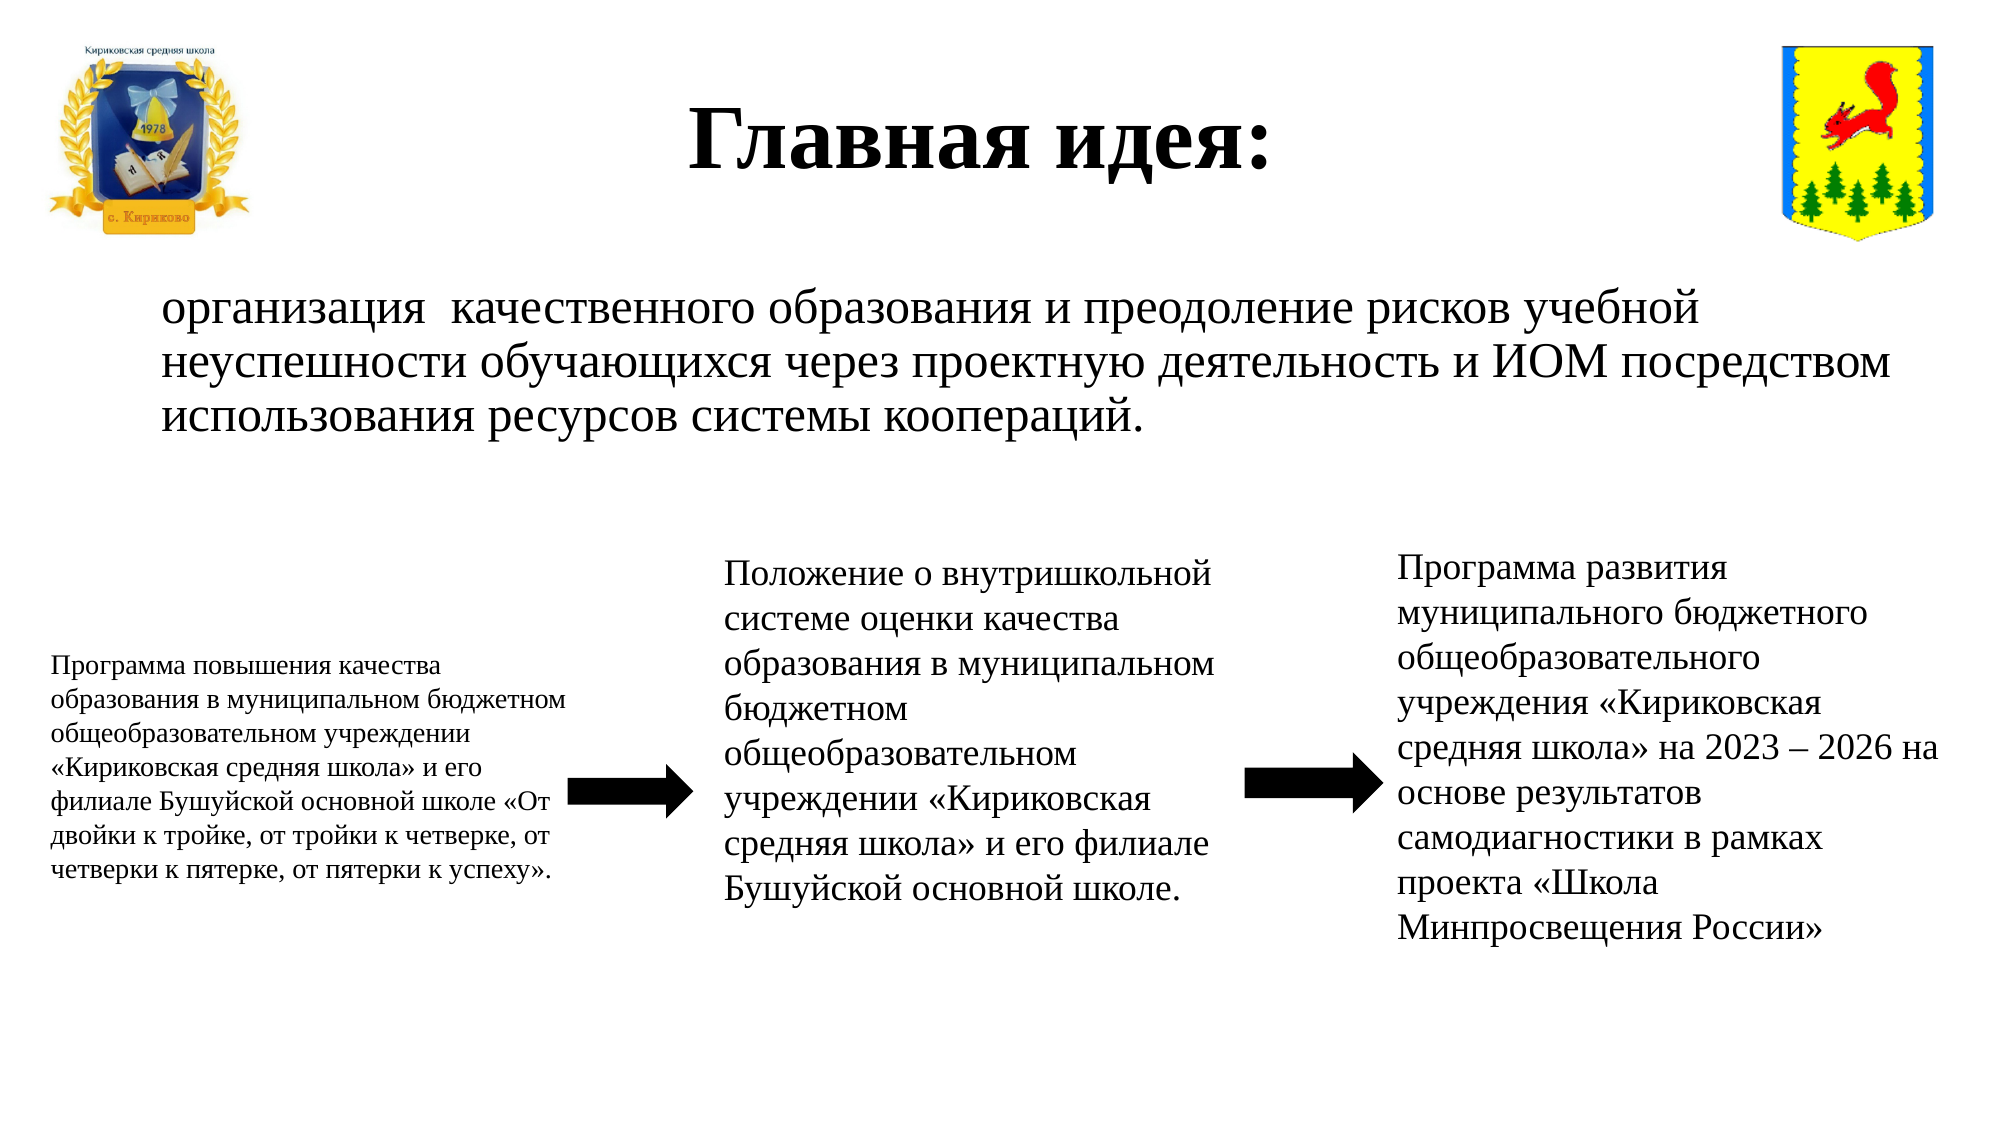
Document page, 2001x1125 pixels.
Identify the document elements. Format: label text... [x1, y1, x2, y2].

text_box Положение о внутришкольной системе оценки качества образования в муниципальном бюджетном общеобразовательном учреждении «Кириковская средняя школа» и его филиале Бушуйской основной школе. [708, 497, 1271, 959]
title Программа повышения качества образования в муниципальном бюджетном общеобразовательном учреждении «Кириковская средняя школа» и его филиале Бушуйской основной школе «От двойки к тройке, от тройки к четверке, от четверки к пятерке, от пятерки к успеху». [35, 550, 598, 979]
text_box Программа развития муниципального бюджетного общеобразовательного учреждения «Кириковская средняя школа» на 2023 – 2026 на основе результатов самодиагностики в рамках проекта «Школа Минпросвещения России» [1382, 530, 1963, 959]
text_box Главная идея: [650, 29, 2000, 248]
list организация качественного образования и преодоление рисков учебной неуспешности обучающихся через проектную деятельность и ИОМ посредством использования ресурсов системы коопераций. [146, 272, 1922, 472]
picture [35, 31, 269, 248]
text_box [1244, 752, 1384, 814]
text_box [567, 764, 694, 819]
picture [1773, 31, 1941, 248]
